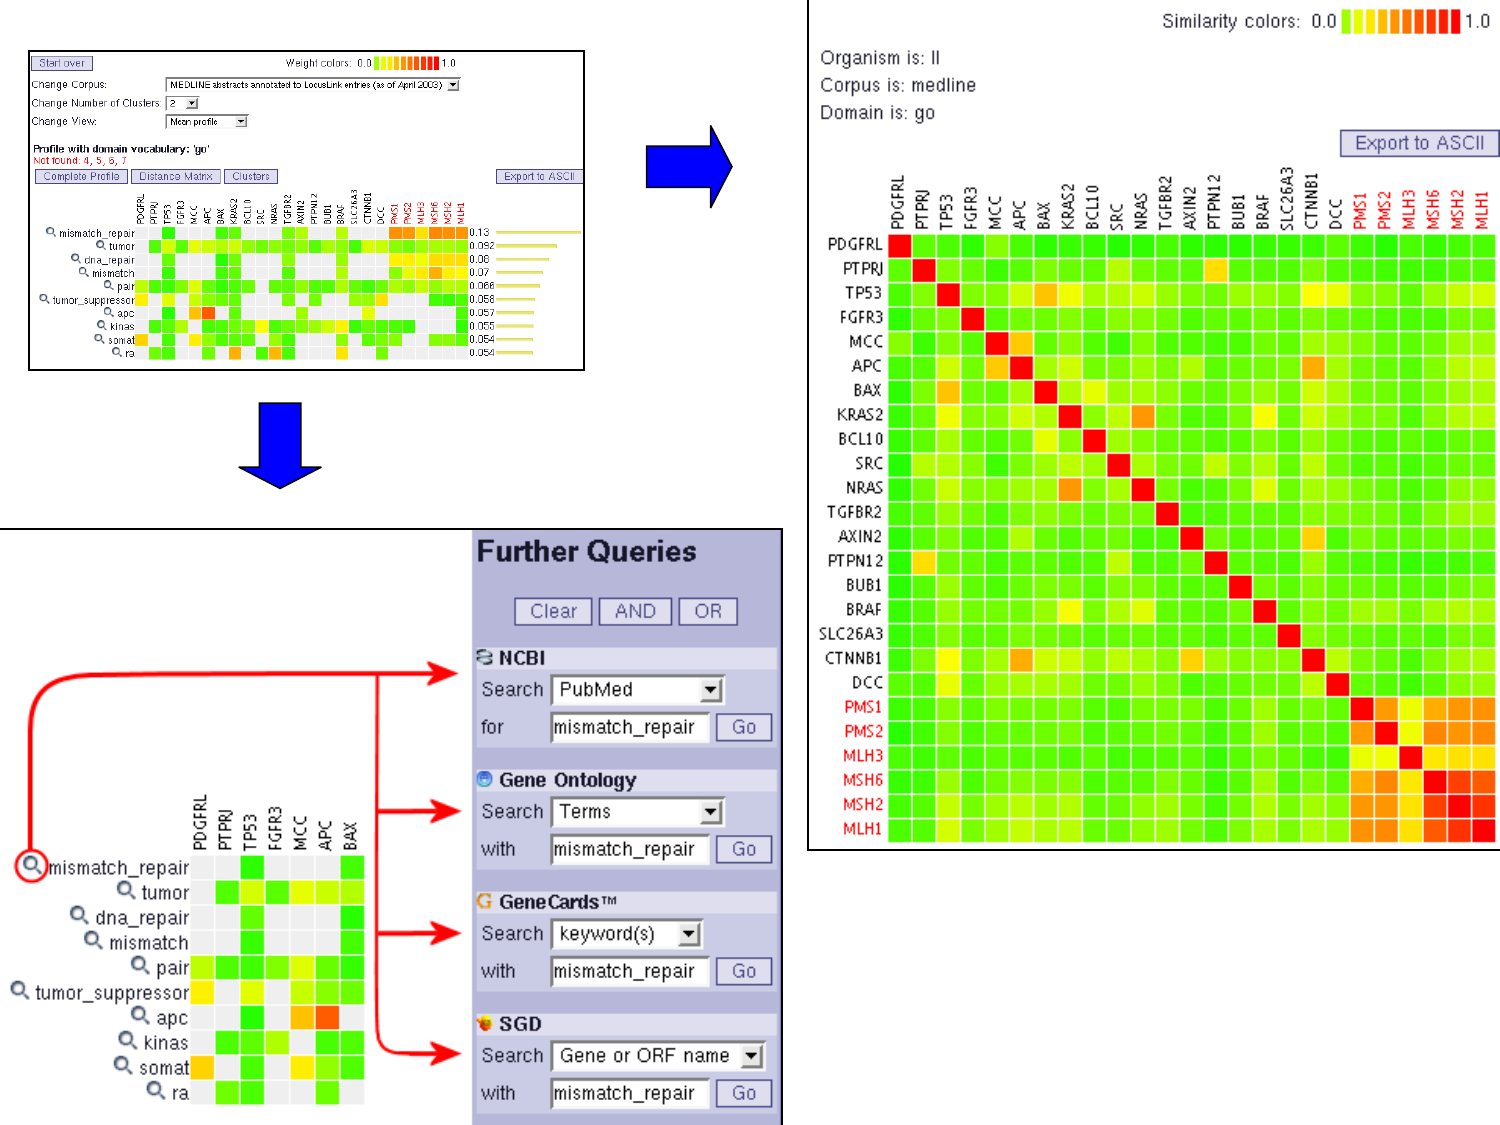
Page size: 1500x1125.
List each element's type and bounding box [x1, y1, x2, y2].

picture [29, 51, 584, 370]
picture [0, 529, 782, 1125]
picture [808, 0, 1500, 850]
text_box [238, 403, 322, 489]
text_box [646, 125, 732, 208]
